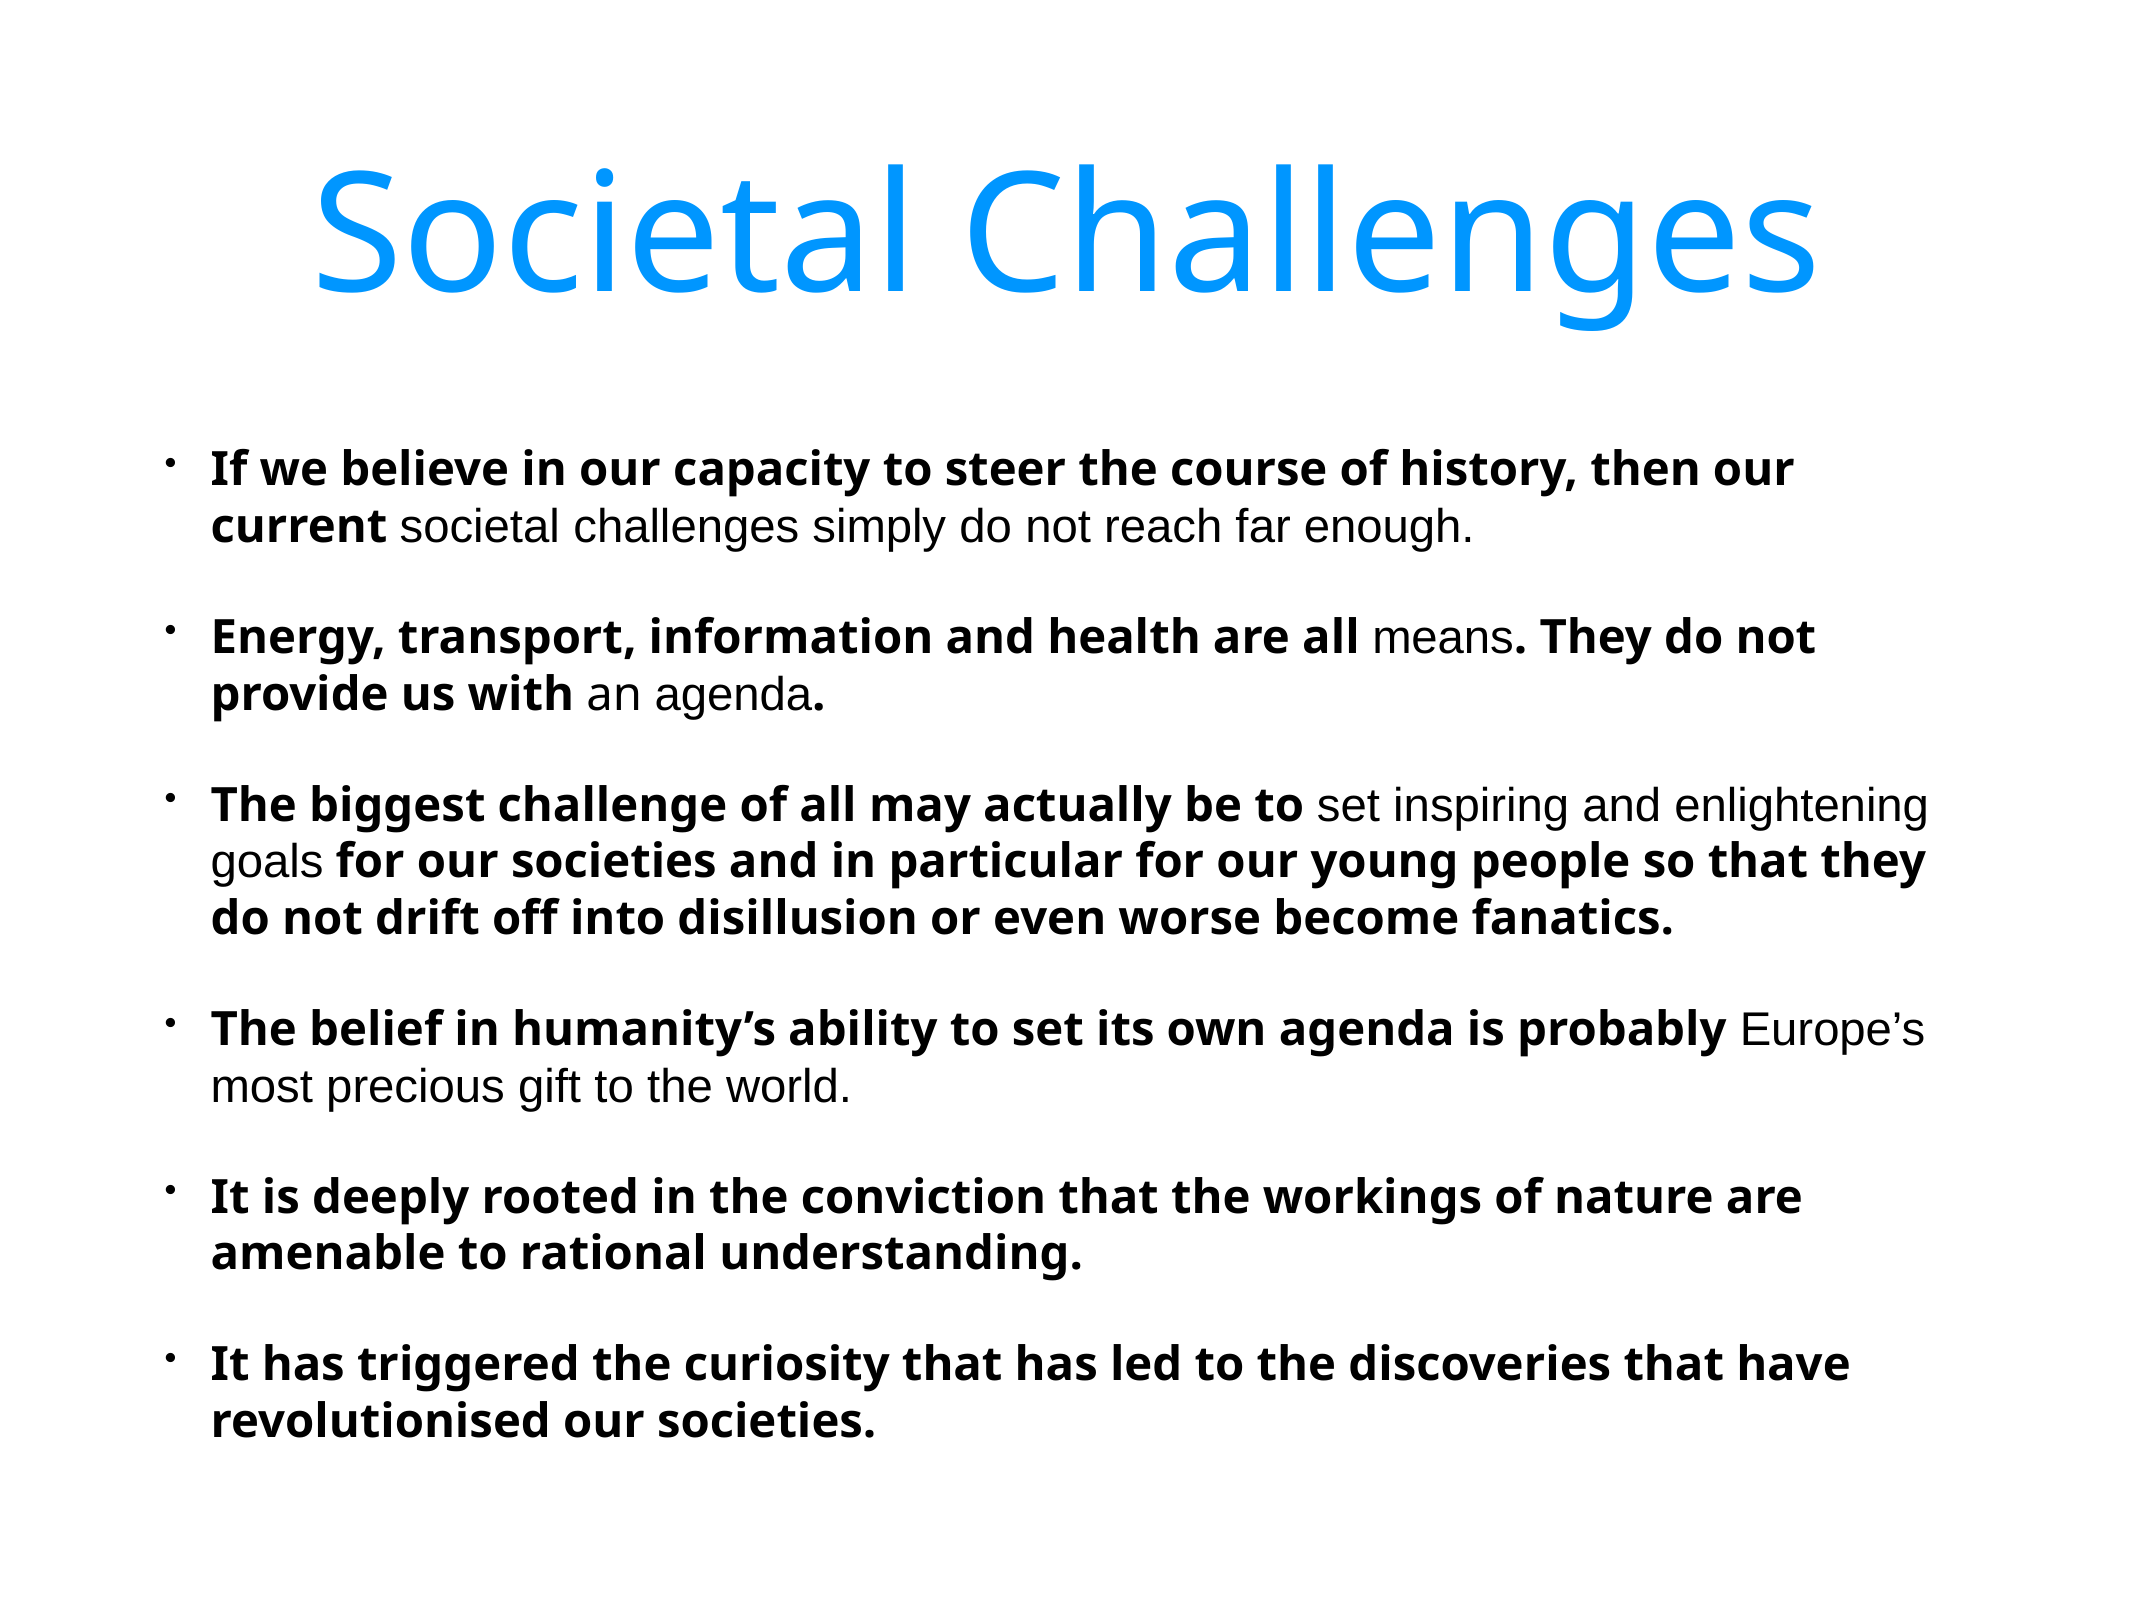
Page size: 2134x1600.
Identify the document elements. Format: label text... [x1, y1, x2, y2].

title Societal Challenges [155, 72, 1978, 377]
list If we believe in our capacity to steer the course of history, then our current societal challenges simply do not reach far enough. Energy, transport, information and health are all means. They do not provide us with an agenda. The biggest challenge of all may actually be to set inspiring and enlightening goals for our societies and in particular for our young people so that they do not drift off into disillusion or even worse become fanatics. The belief in humanity’s ability to set its own agenda is probably Europe’s most precious gift to the world. It is deeply rooted in the conviction that the workings of nature are amenable to rational understanding. It has triggered the curiosity that has led to the discoveries that have revolutionised our societies. [155, 426, 1978, 1459]
